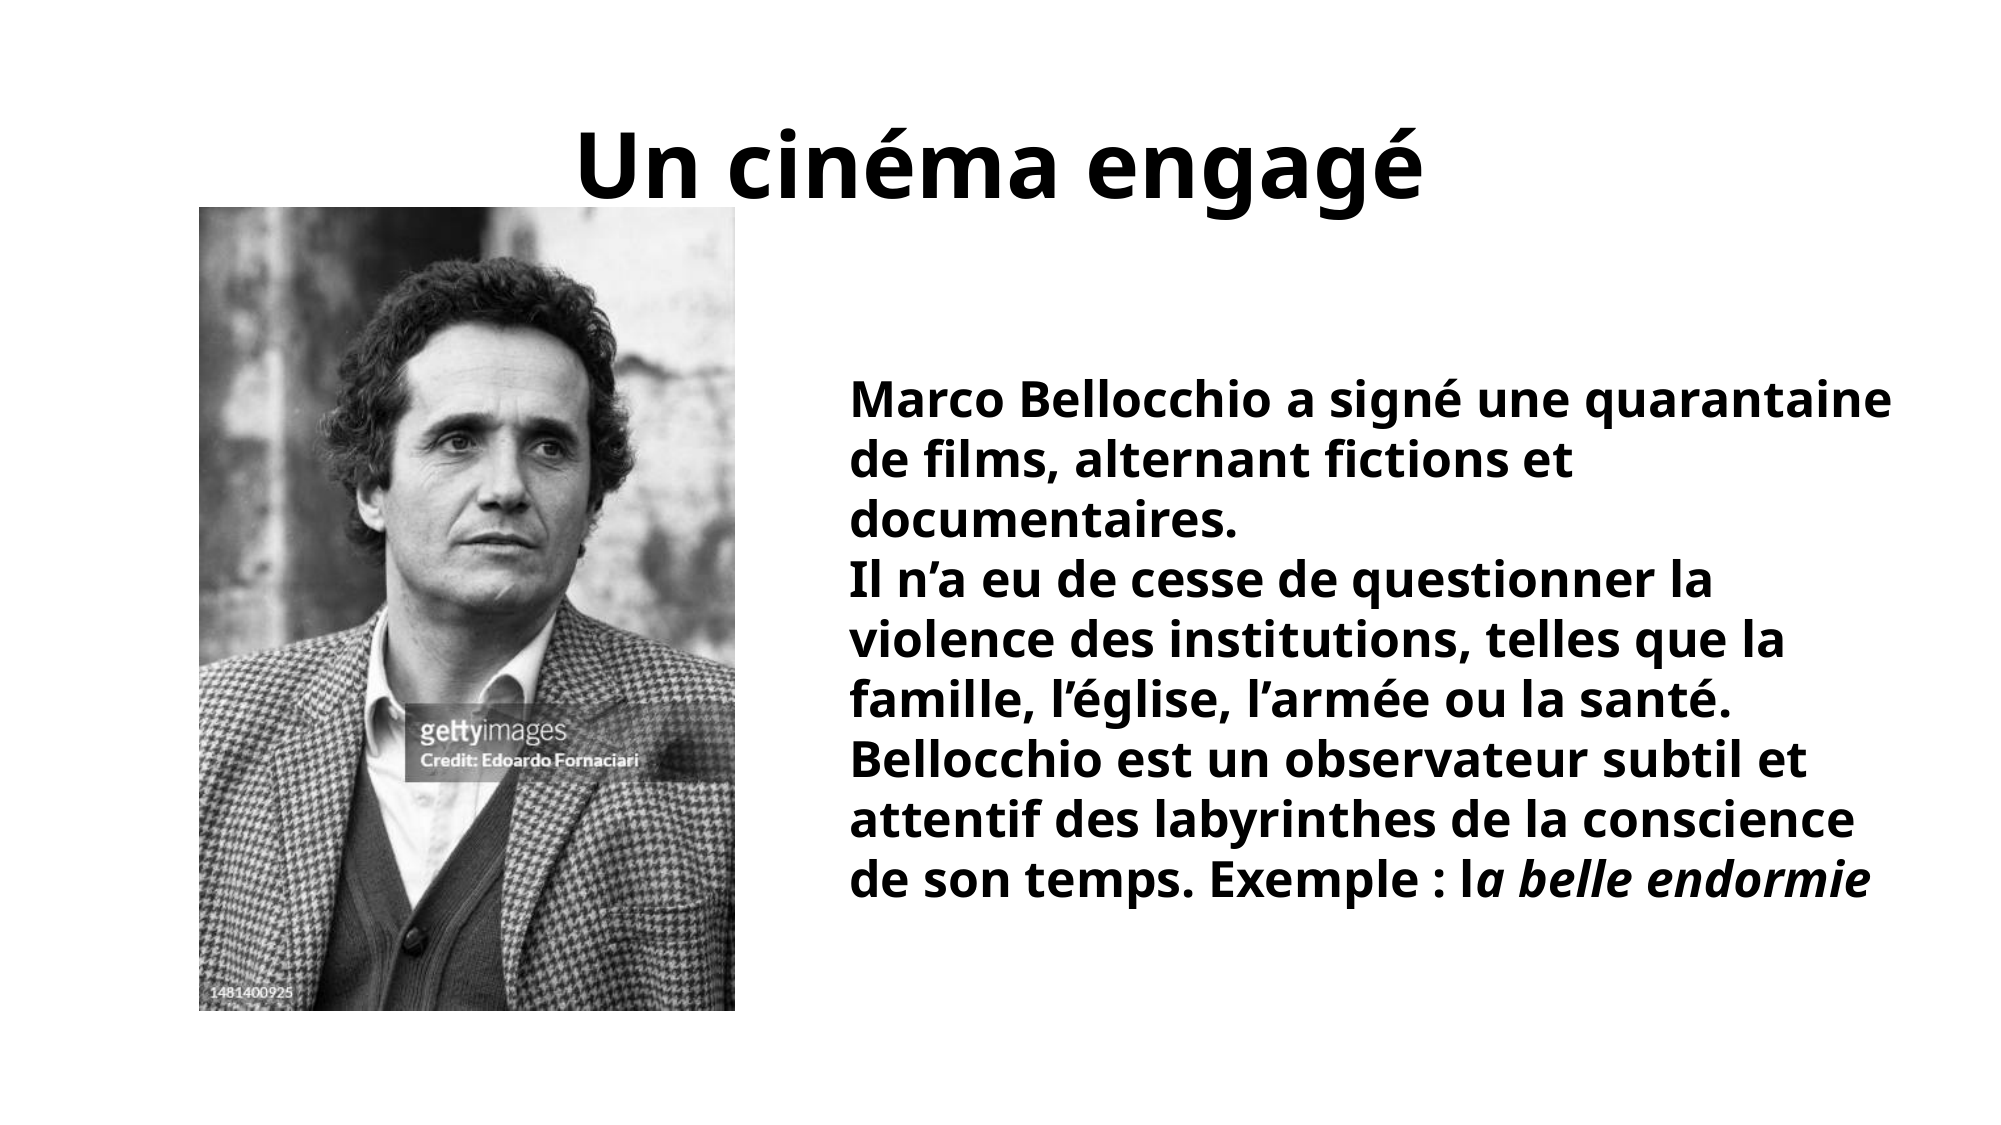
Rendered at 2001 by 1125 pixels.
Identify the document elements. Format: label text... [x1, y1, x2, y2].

title Un cinéma engagé [136, 59, 1863, 278]
picture [199, 207, 735, 1011]
text_box Marco Bellocchio a signé une quarantaine de films, alternant fictions et documentaires. Il n’a eu de cesse de questionner la violence des institutions, telles que la famille, l’église, l’armée ou la santé. Bellocchio est un observateur subtil et attentif des labyrinthes de la conscience de son temps. Exemple : la belle endormie [841, 359, 1924, 915]
